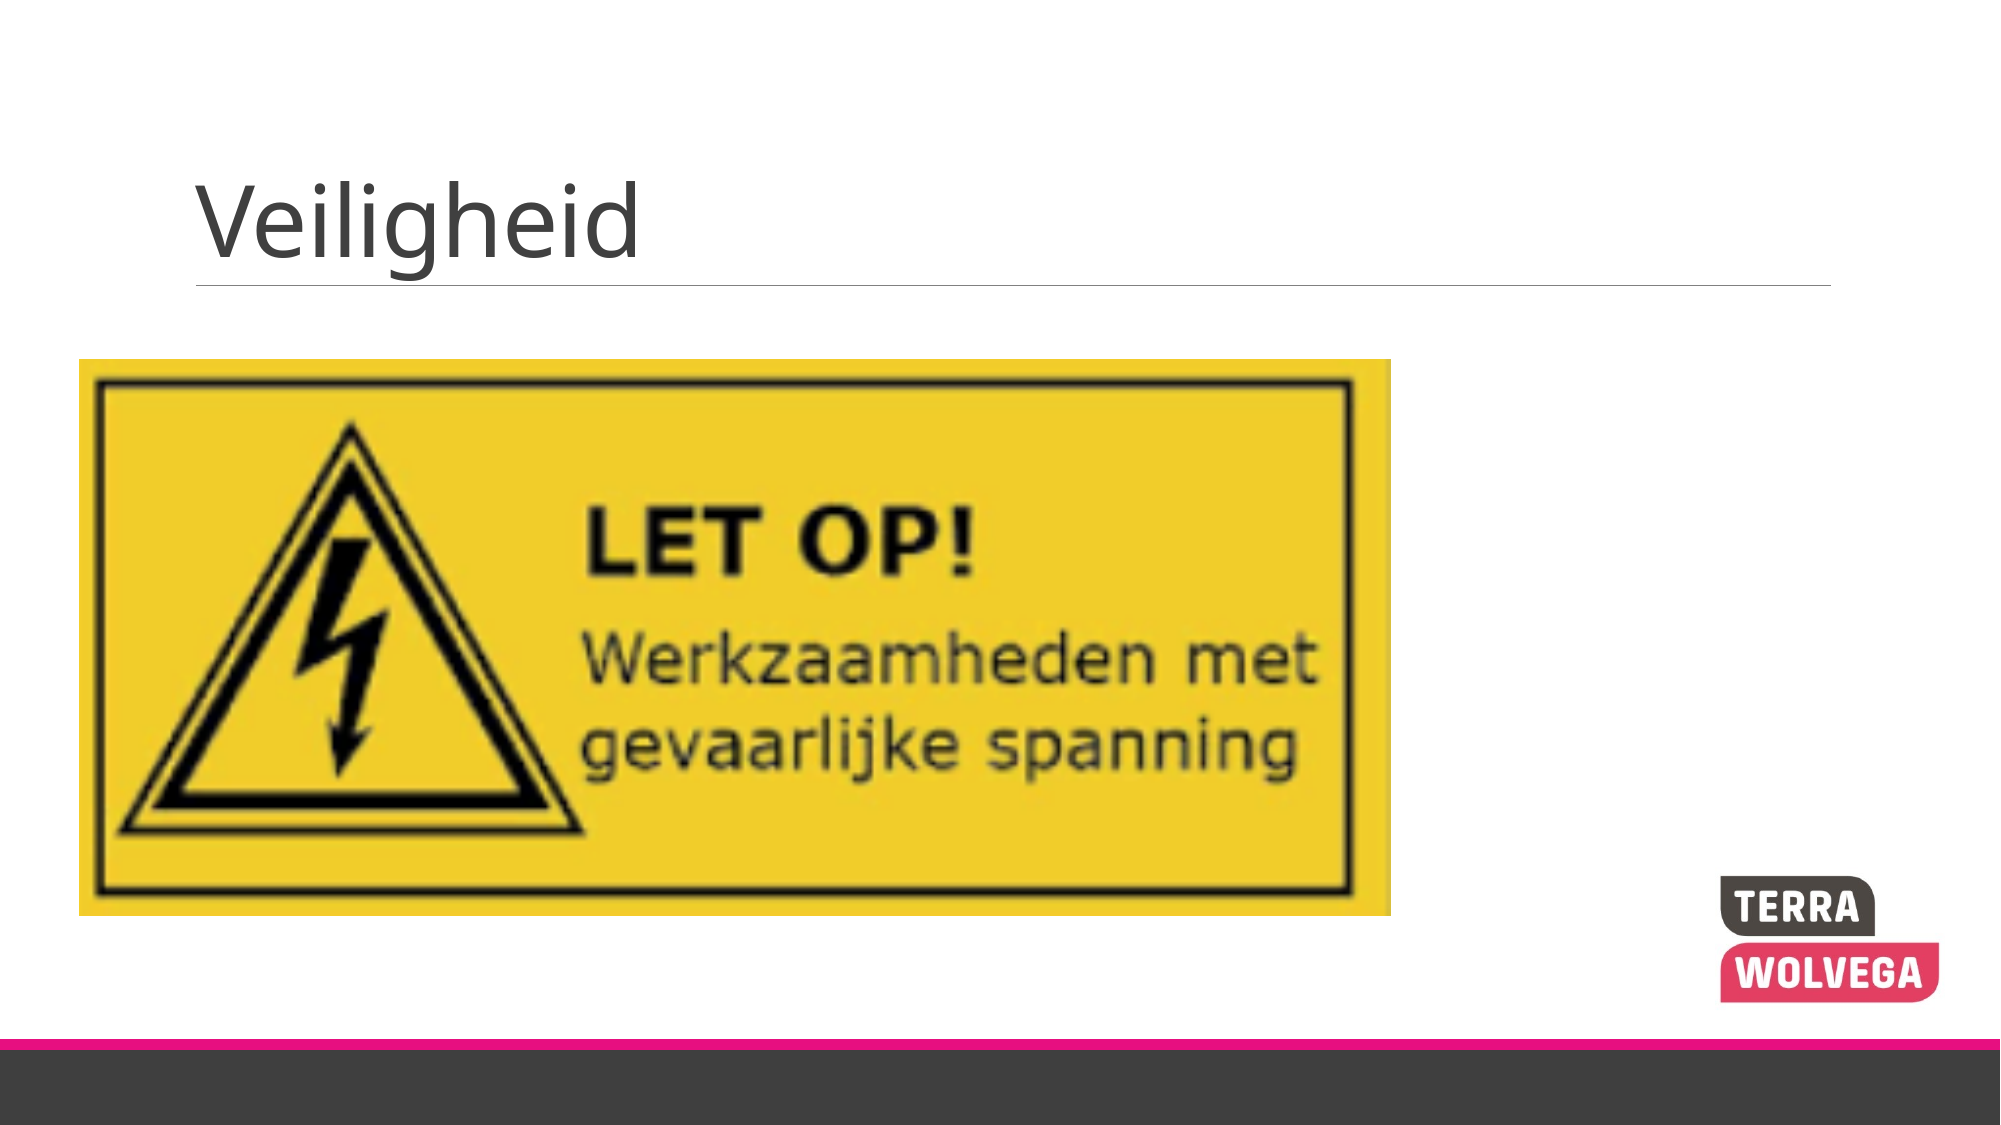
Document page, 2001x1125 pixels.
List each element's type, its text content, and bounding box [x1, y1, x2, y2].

title Veiligheid [180, 47, 1830, 285]
picture [78, 358, 1392, 916]
picture [1715, 867, 1945, 1013]
